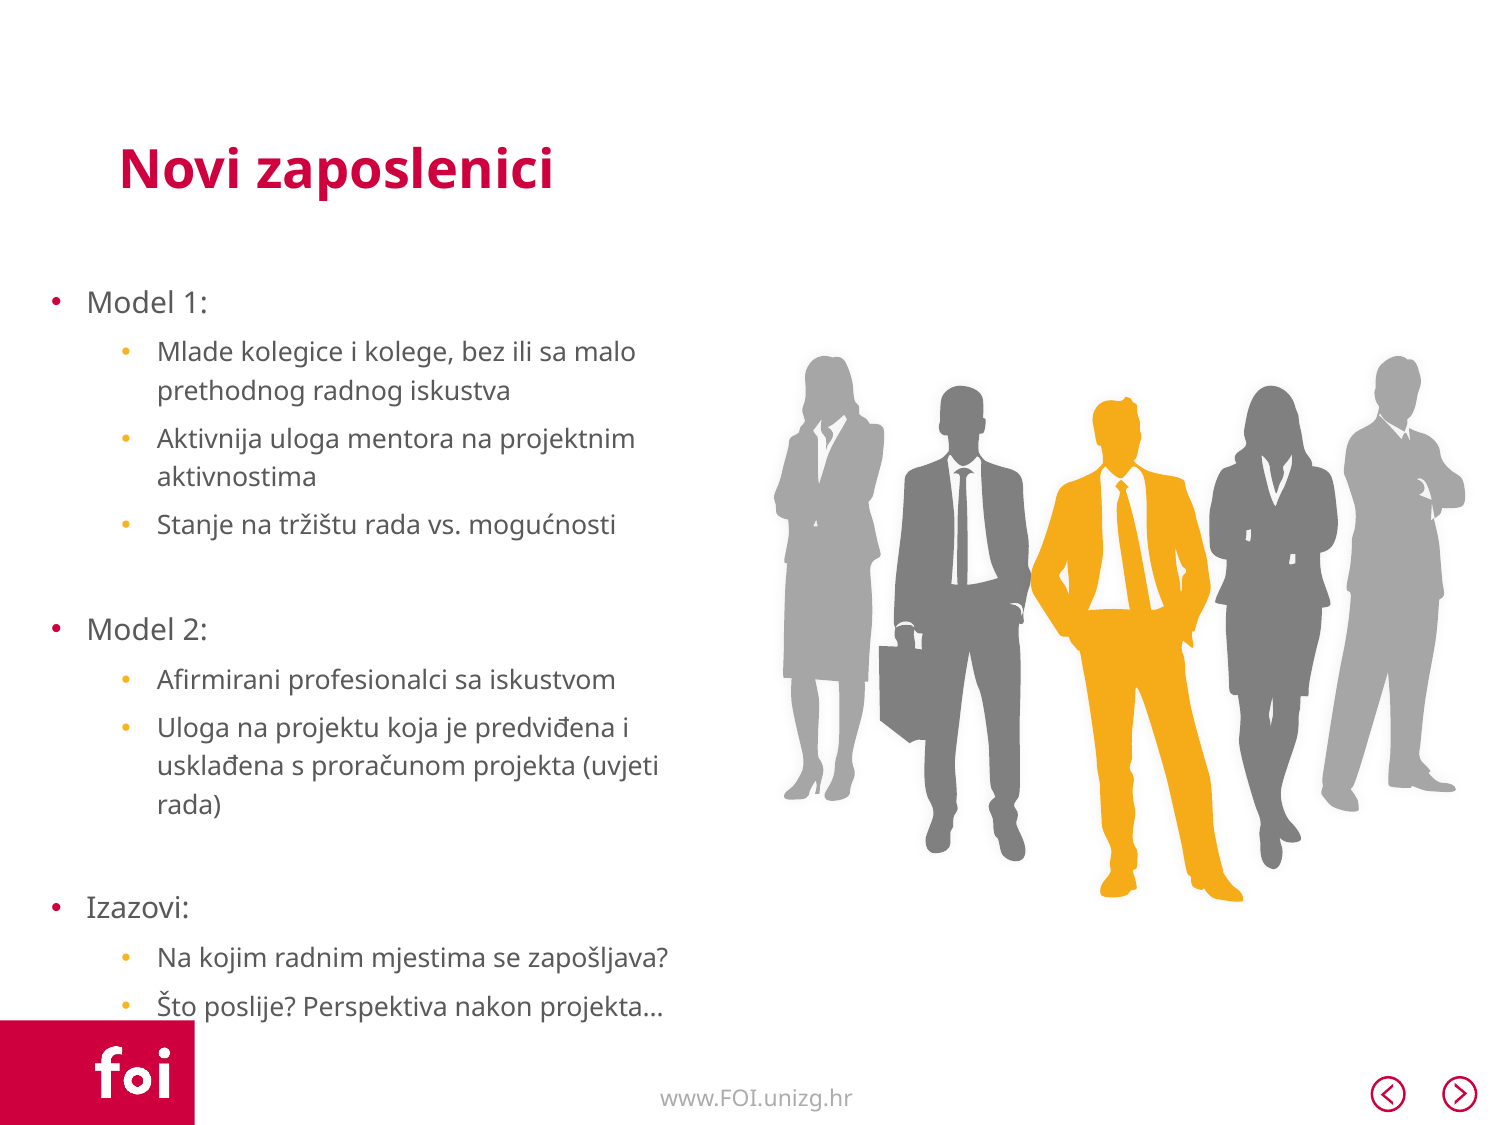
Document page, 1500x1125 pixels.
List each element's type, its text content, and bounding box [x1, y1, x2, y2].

picture [95, 1046, 170, 1098]
title Novi zaposlenici [103, 103, 1398, 240]
list Model 1: Mlade kolegice i kolege, bez ili sa malo prethodnog radnog iskustva Aktivnija uloga mentora na projektnim aktivnostima Stanje na tržištu rada vs. mogućnosti Model 2: Afirmirani profesionalci sa iskustvom Uloga na projektu koja je predviđena i usklađena s proračunom projekta (uvjeti rada) Izazovi: Na kojim radnim mjestima se zapošljava? Što poslije? Perspektiva nakon projekta… [35, 268, 741, 1038]
